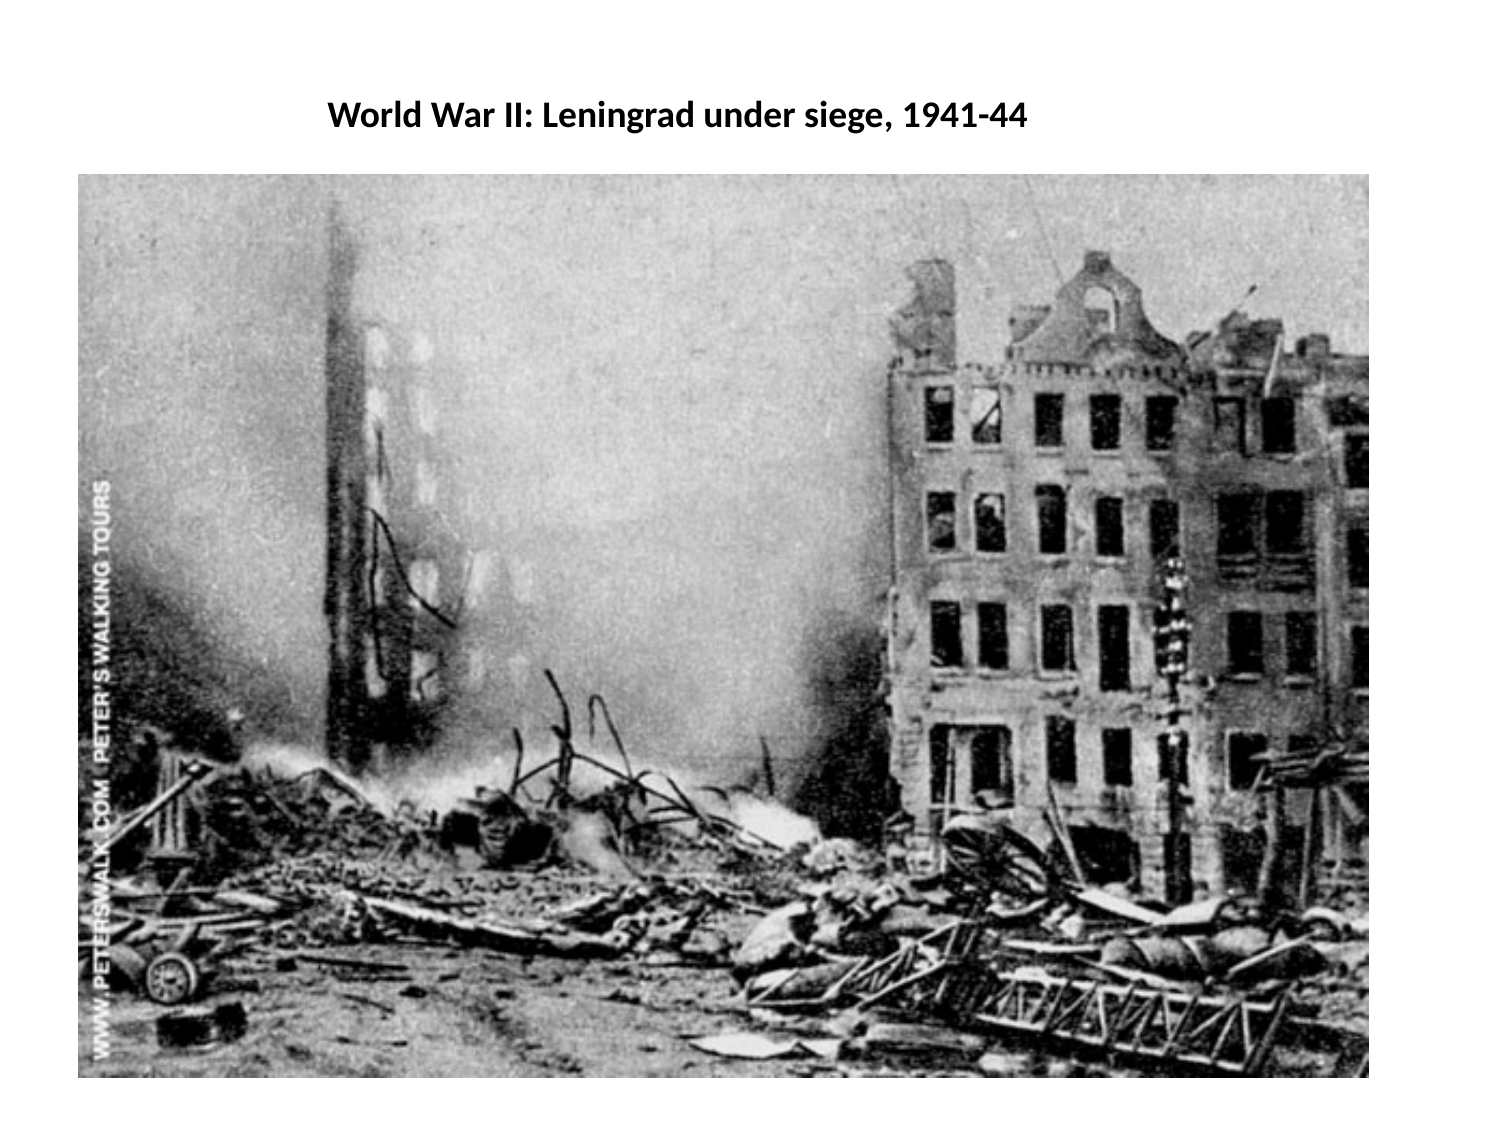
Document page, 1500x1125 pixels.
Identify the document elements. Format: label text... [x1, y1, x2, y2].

picture [78, 174, 1369, 1078]
text_box World War II: Leningrad under siege, 1941-44 [312, 82, 1125, 142]
